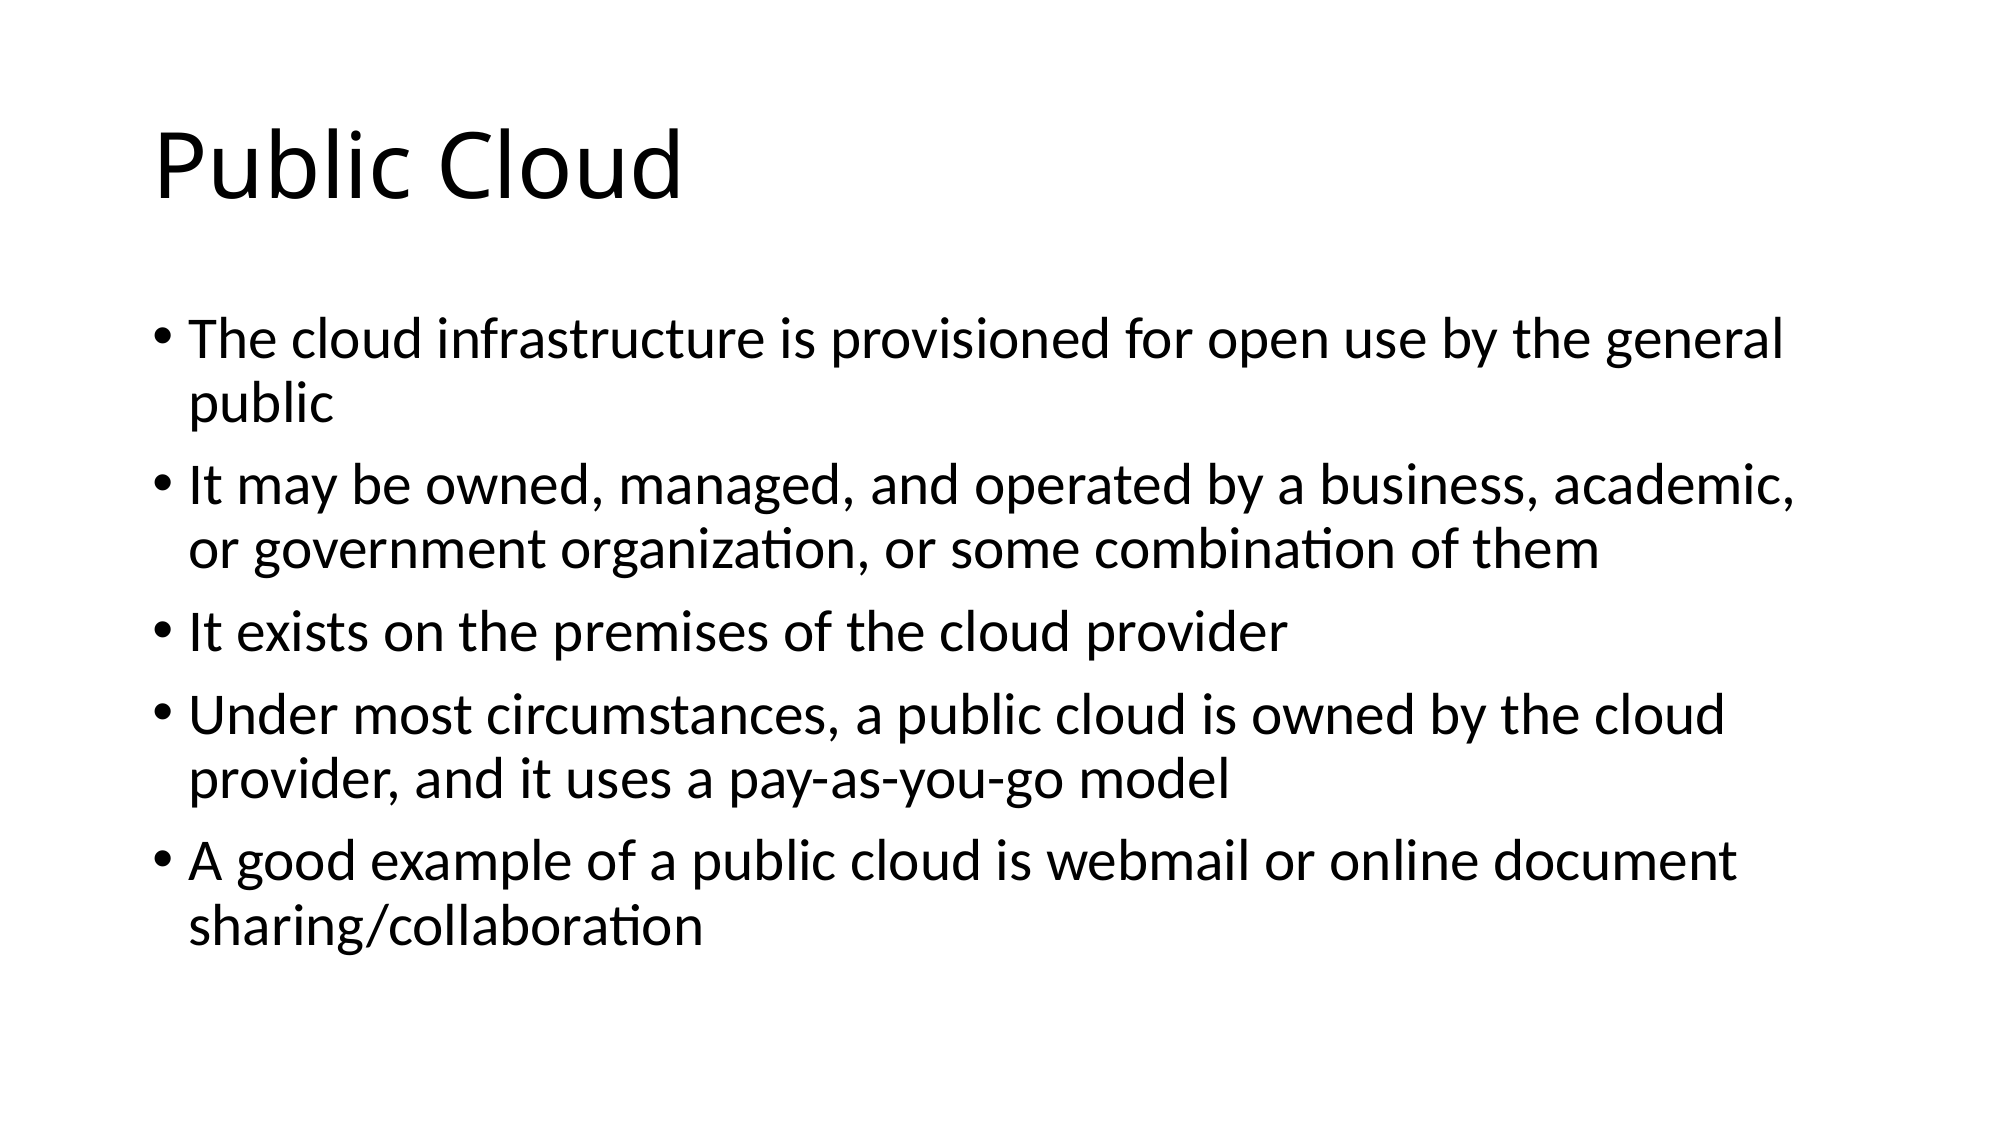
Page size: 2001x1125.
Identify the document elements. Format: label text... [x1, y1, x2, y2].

title Public Cloud [137, 59, 1863, 278]
list The cloud infrastructure is provisioned for open use by the general public It may be owned, managed, and operated by a business, academic, or government organization, or some combination of them It exists on the premises of the cloud provider Under most circumstances, a public cloud is owned by the cloud provider, and it uses a pay-as-you-go model A good example of a public cloud is webmail or online document sharing/collaboration [137, 299, 1863, 1014]
